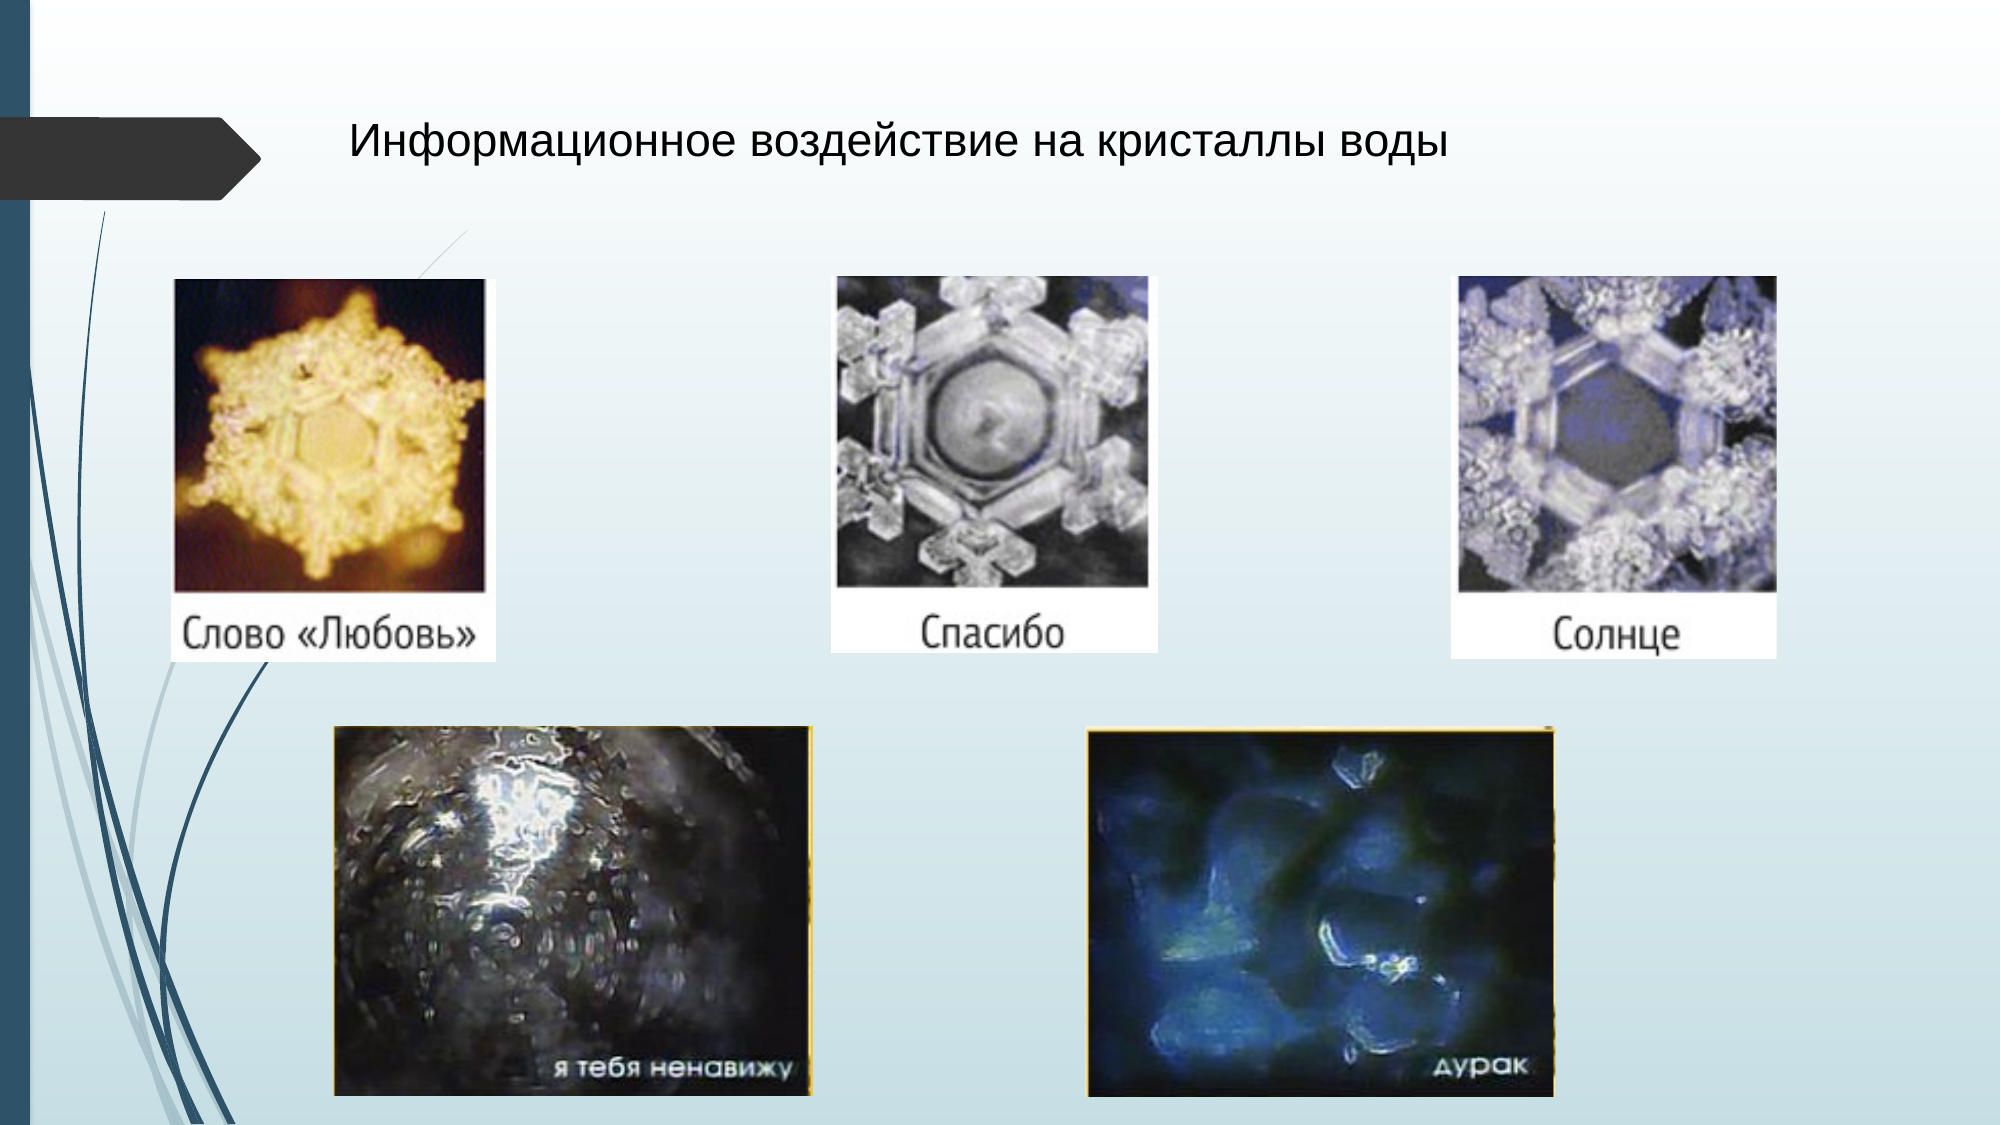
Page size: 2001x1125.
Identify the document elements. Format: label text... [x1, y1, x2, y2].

picture [831, 276, 1159, 653]
title Информационное воздействие на кристаллы воды [333, 102, 1888, 227]
picture [1085, 726, 1556, 1097]
picture [1450, 276, 1777, 659]
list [170, 279, 497, 662]
picture [333, 726, 813, 1097]
